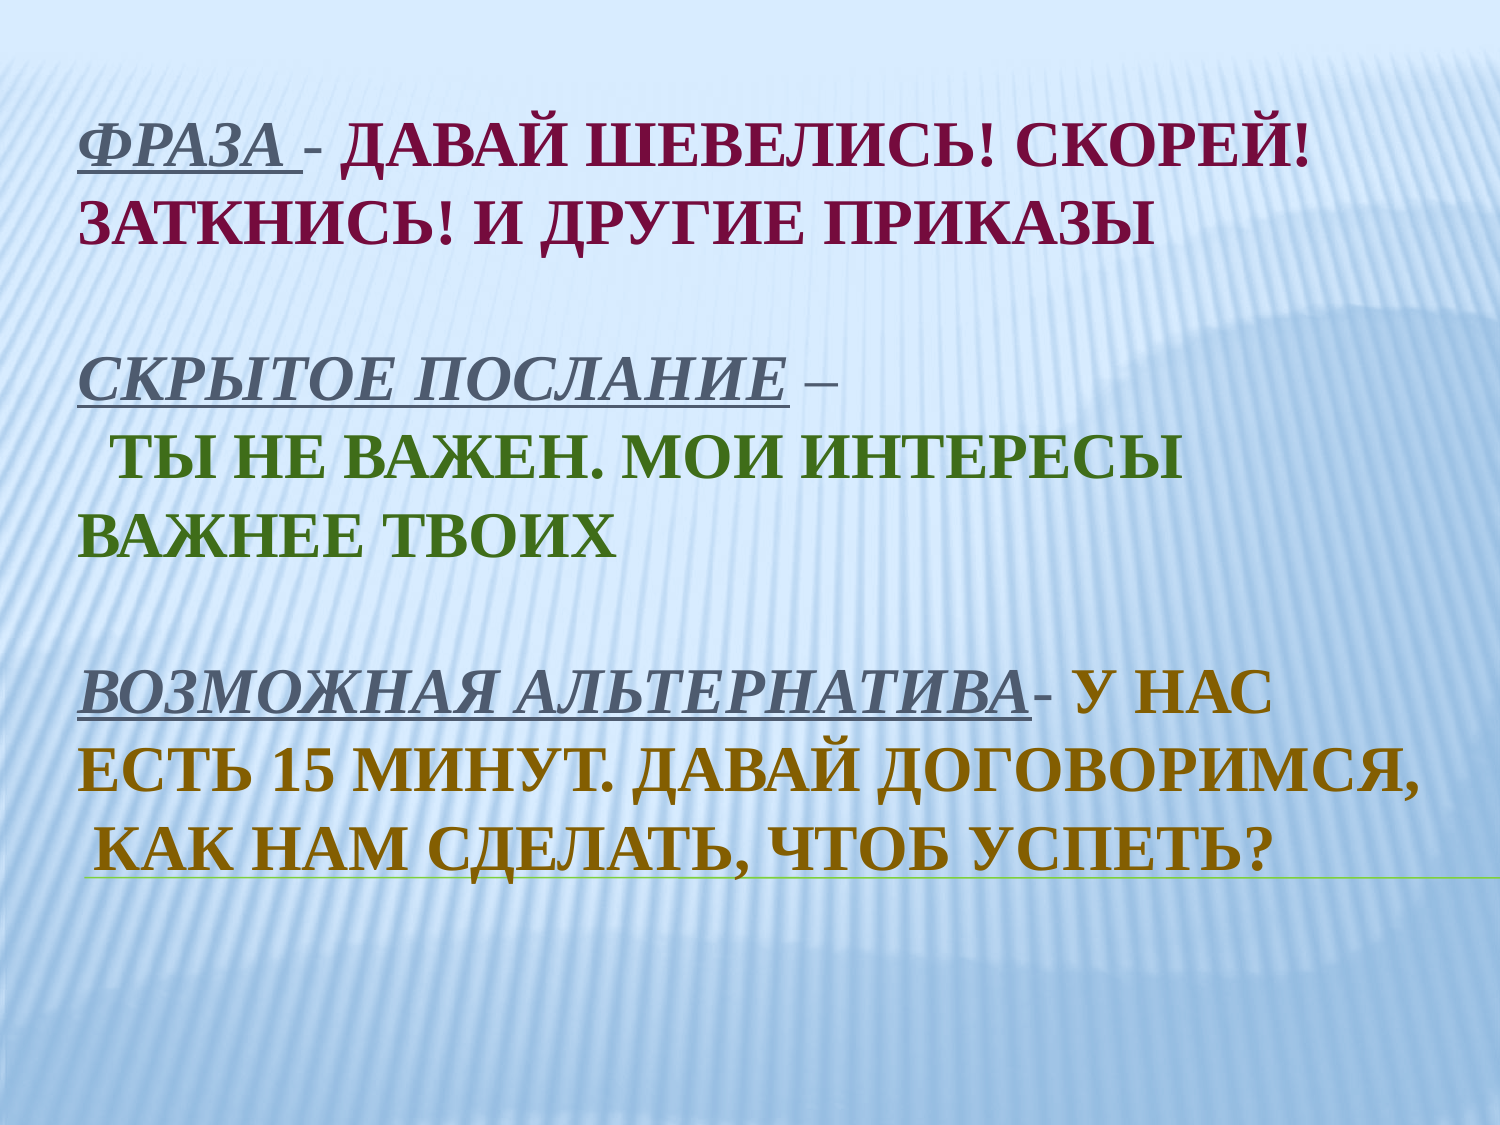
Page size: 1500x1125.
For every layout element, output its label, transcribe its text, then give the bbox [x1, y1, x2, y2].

title ФРАЗА - Давай шевелись! Скорей! Заткнись! И другие приказы СКРЫТОЕ ПОСЛАНИЕ – Ты не важен. Мои интересы важнее твоих ВОЗМОЖНАЯ АЛЬТЕРНАТИВА- У нас есть 15 минут. Давай договоримся, как нам сделать, чтоб успеть? [62, 93, 1450, 997]
